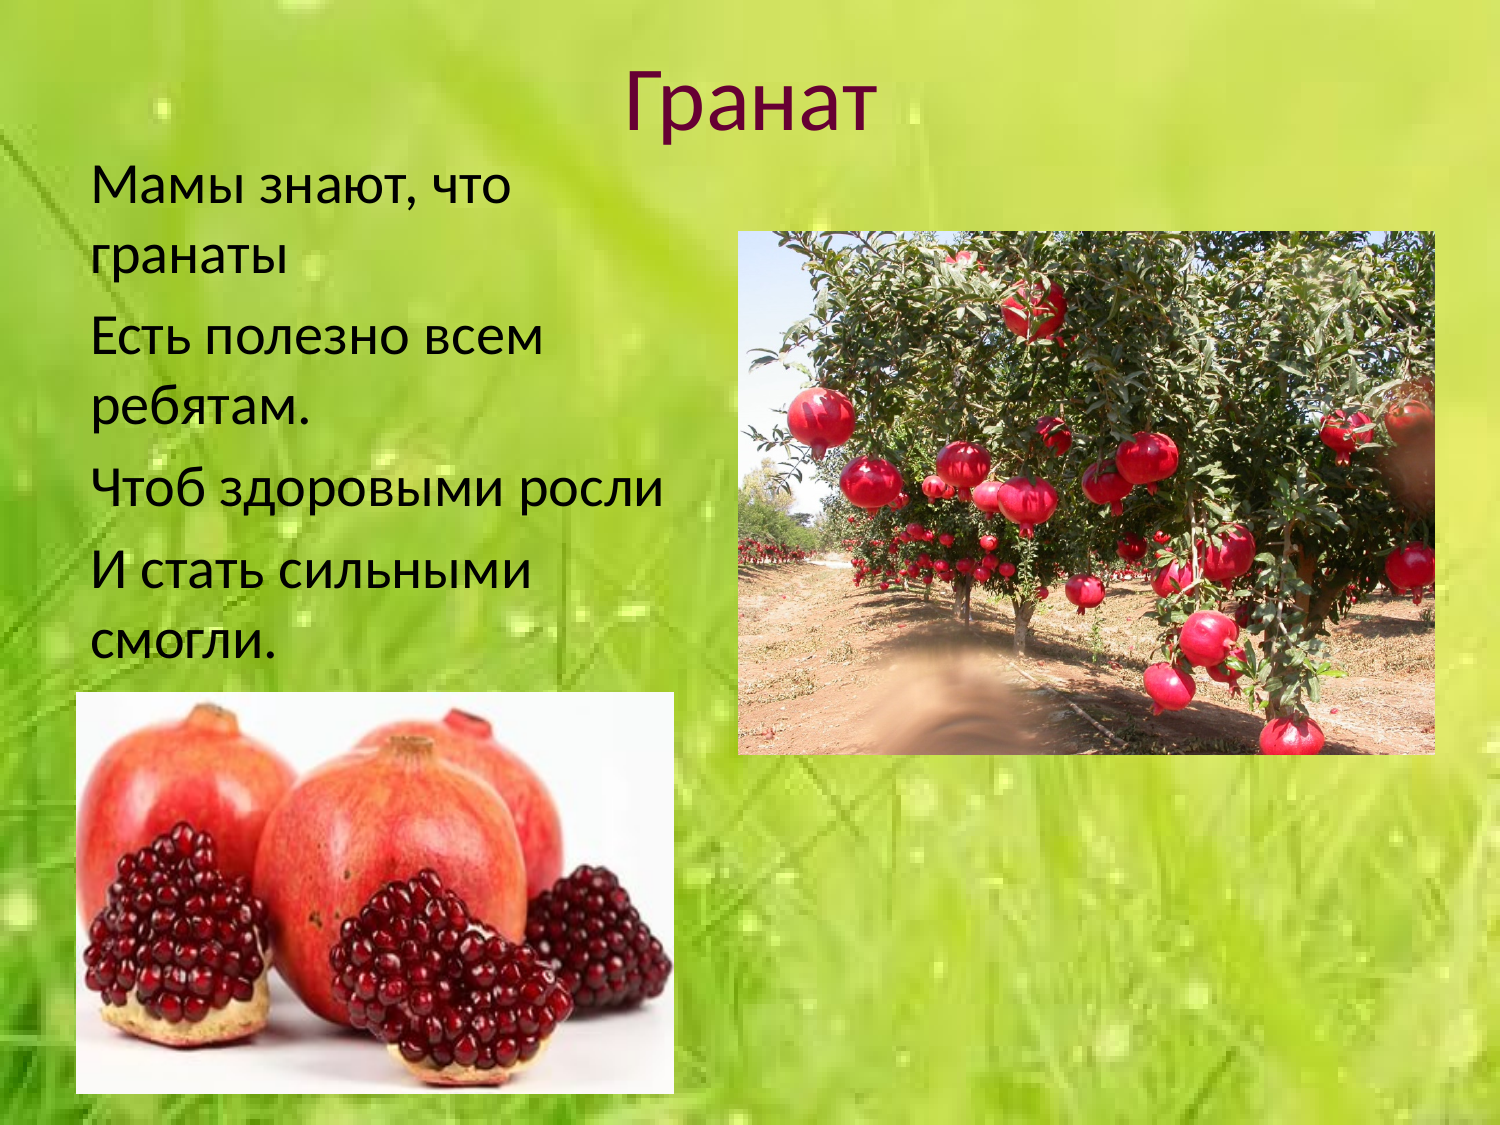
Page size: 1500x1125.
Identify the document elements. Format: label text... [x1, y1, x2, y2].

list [76, 692, 674, 1095]
list Мамы знают, что гранаты Есть полезно всем ребятам. Чтоб здоровыми росли И стать сильными смогли. [75, 137, 738, 1005]
title Гранат [76, 0, 1427, 188]
picture [0, 0, 1500, 1125]
